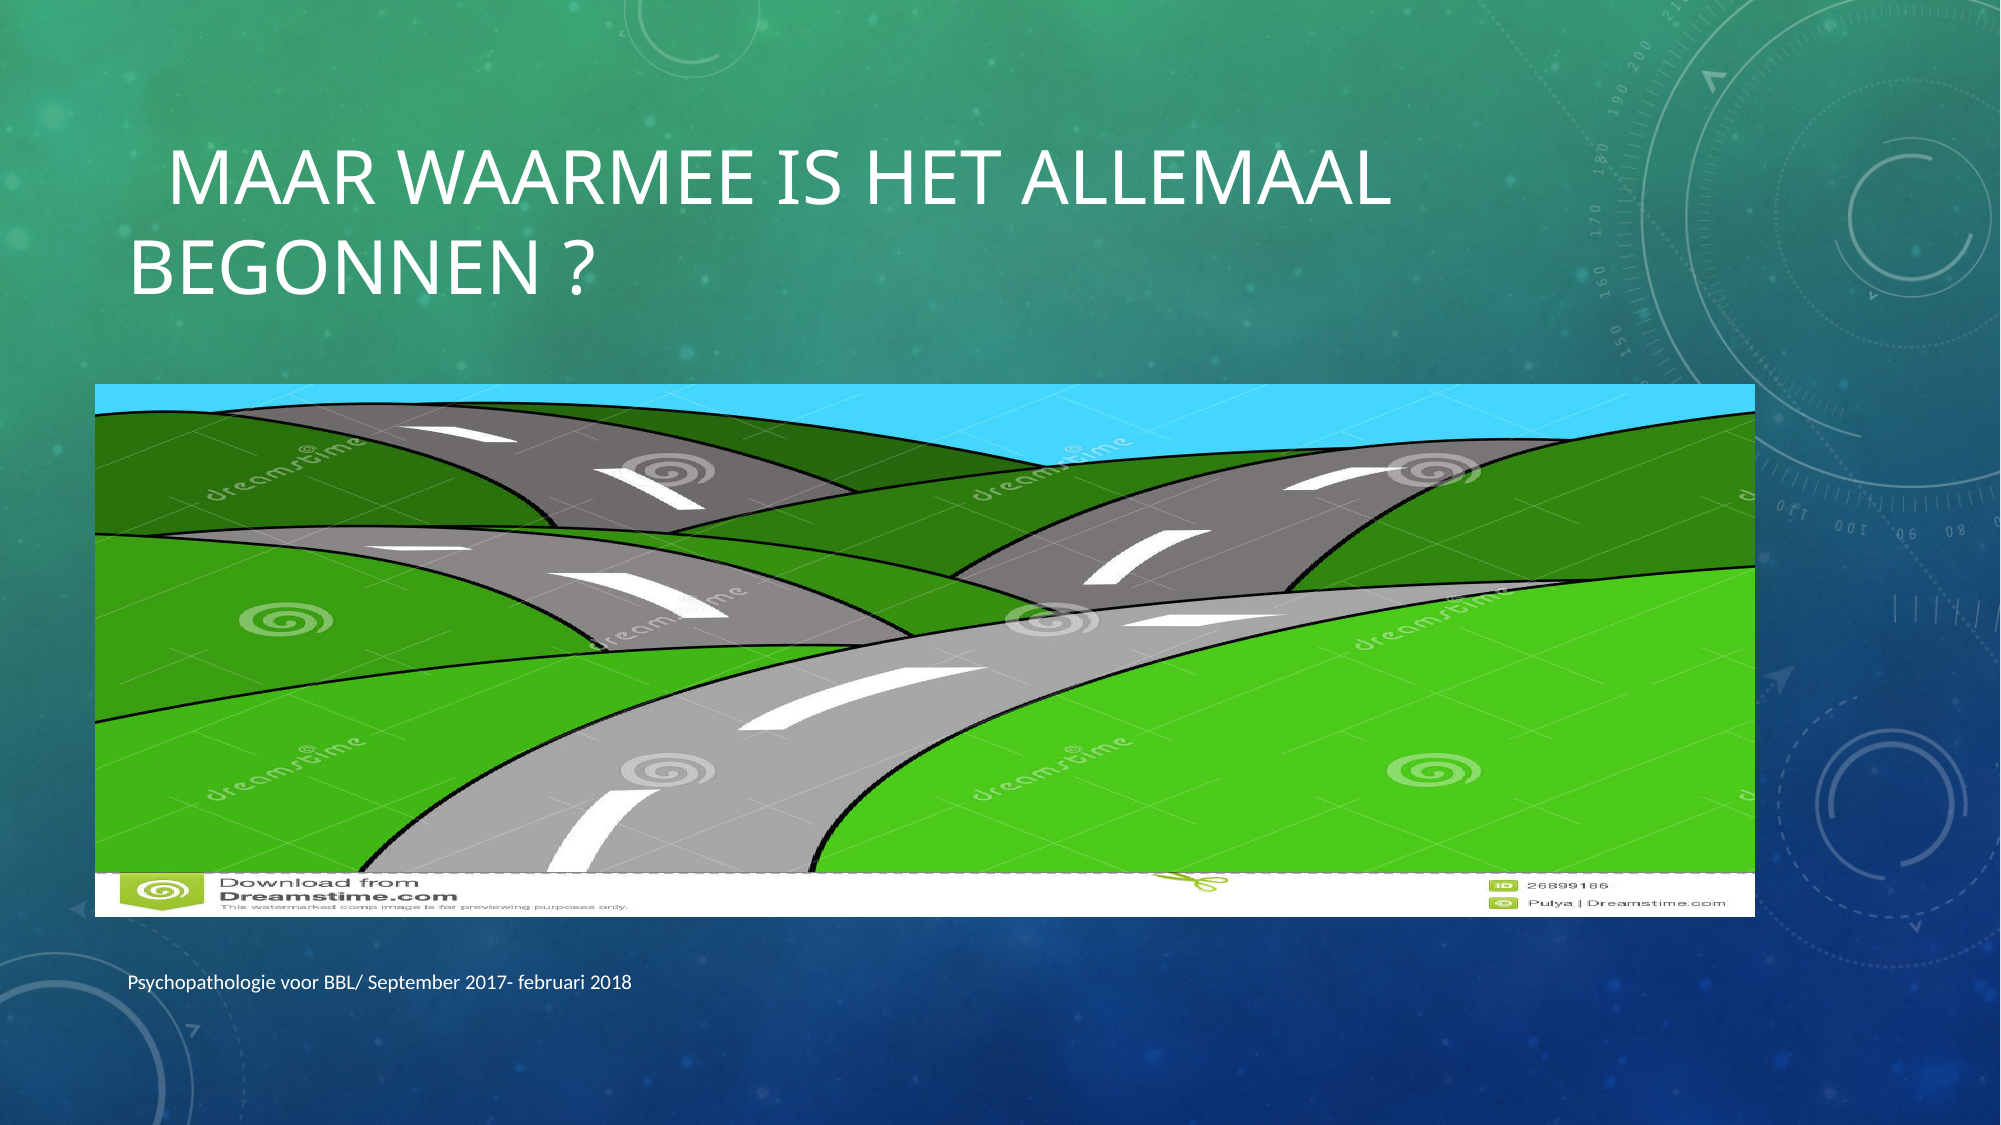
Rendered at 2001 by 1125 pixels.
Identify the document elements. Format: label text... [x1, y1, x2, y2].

picture [0, 0, 2001, 1125]
title Maar waarmee is het allemaal begonnen ? [112, 99, 1775, 339]
footer Psychopathologie voor BBL/ September 2017- februari 2018 [112, 963, 1397, 1025]
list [95, 384, 1755, 918]
